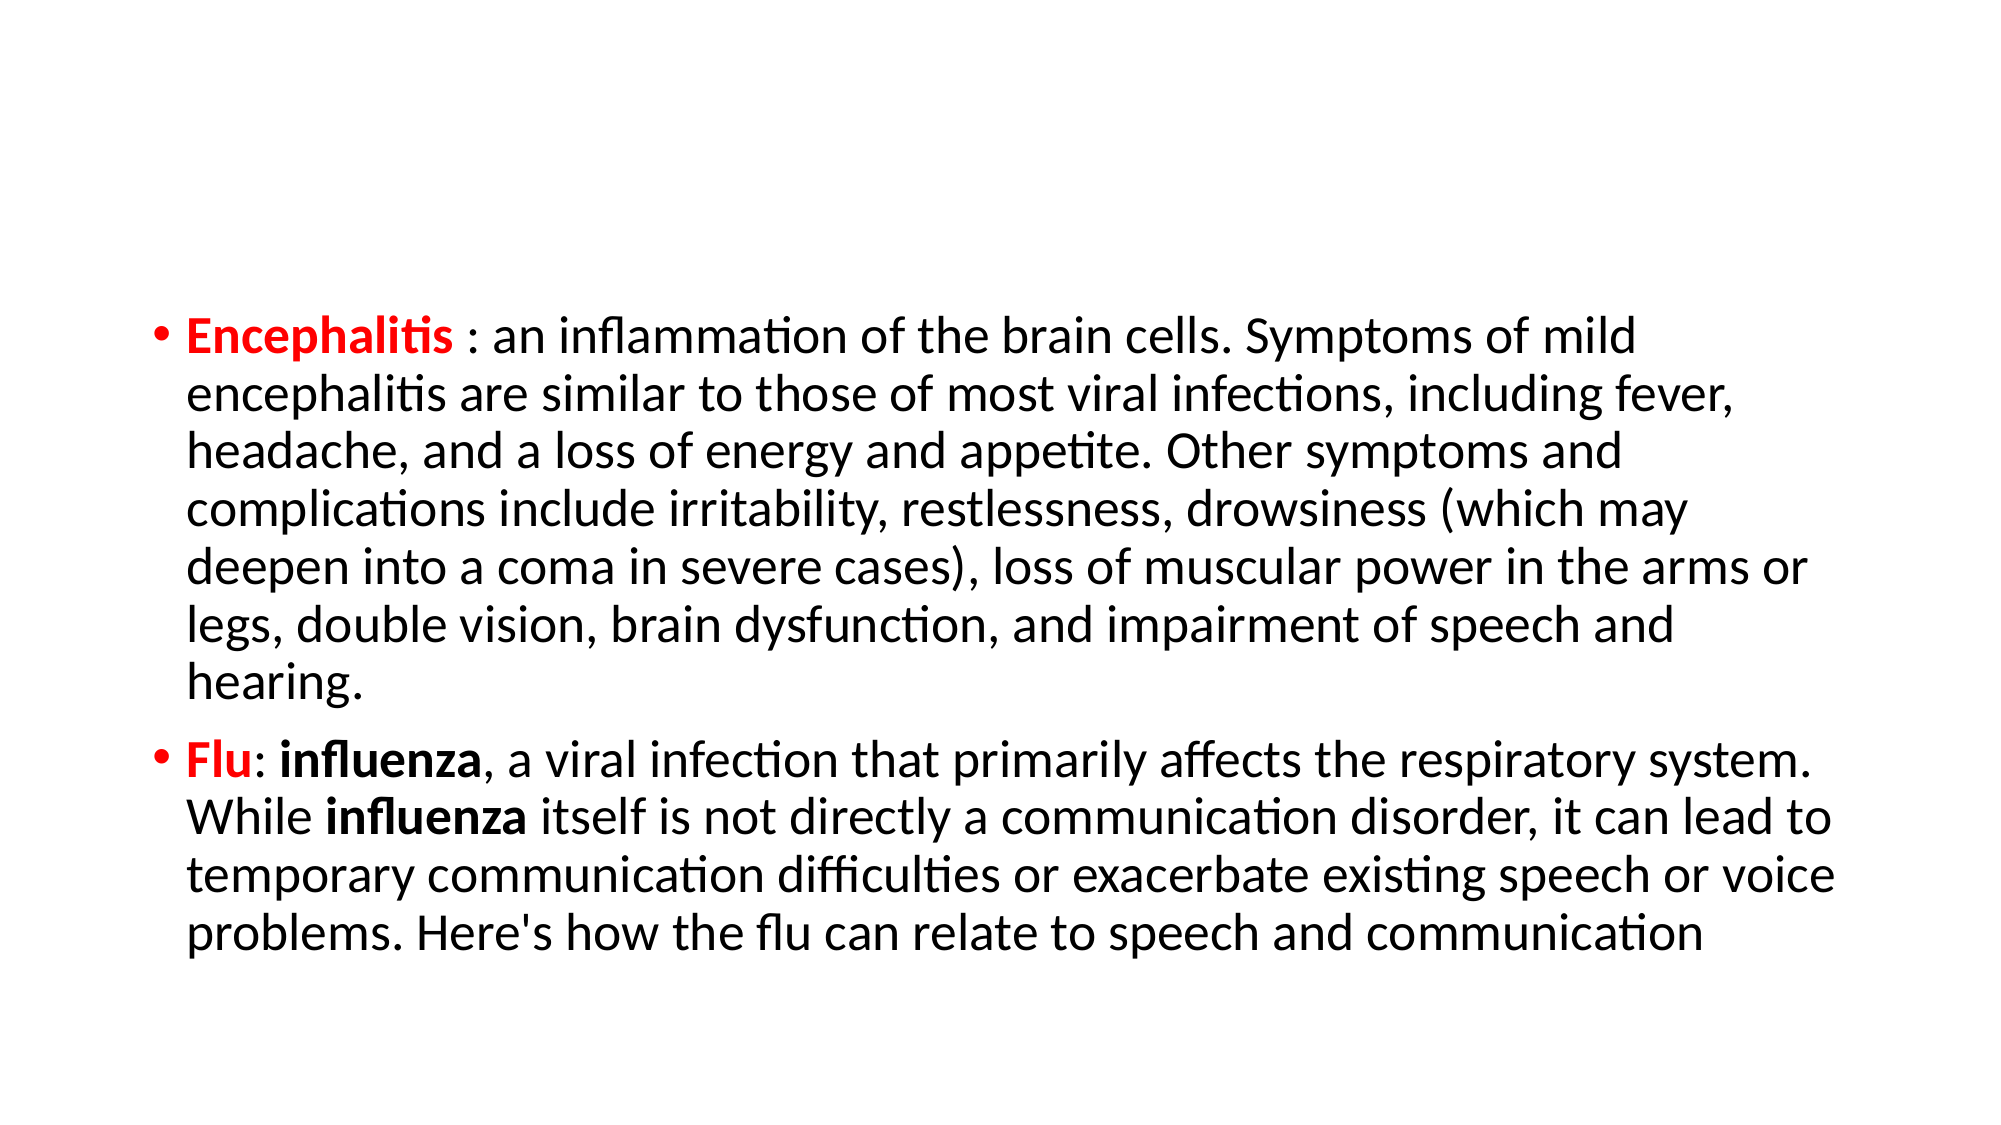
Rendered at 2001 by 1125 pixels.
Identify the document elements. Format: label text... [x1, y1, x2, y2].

list Encephalitis : an inflammation of the brain cells. Symptoms of mild encephalitis are similar to those of most viral infections, including fever, headache, and a loss of energy and appetite. Other symptoms and complications include irritability, restlessness, drowsiness (which may deepen into a coma in severe cases), loss of muscular power in the arms or legs, double vision, brain dysfunction, and impairment of speech and hearing. Flu: influenza, a viral infection that primarily affects the respiratory system. While influenza itself is not directly a communication disorder, it can lead to temporary communication difficulties or exacerbate existing speech or voice problems. Here's how the flu can relate to speech and communication [137, 299, 1863, 1014]
